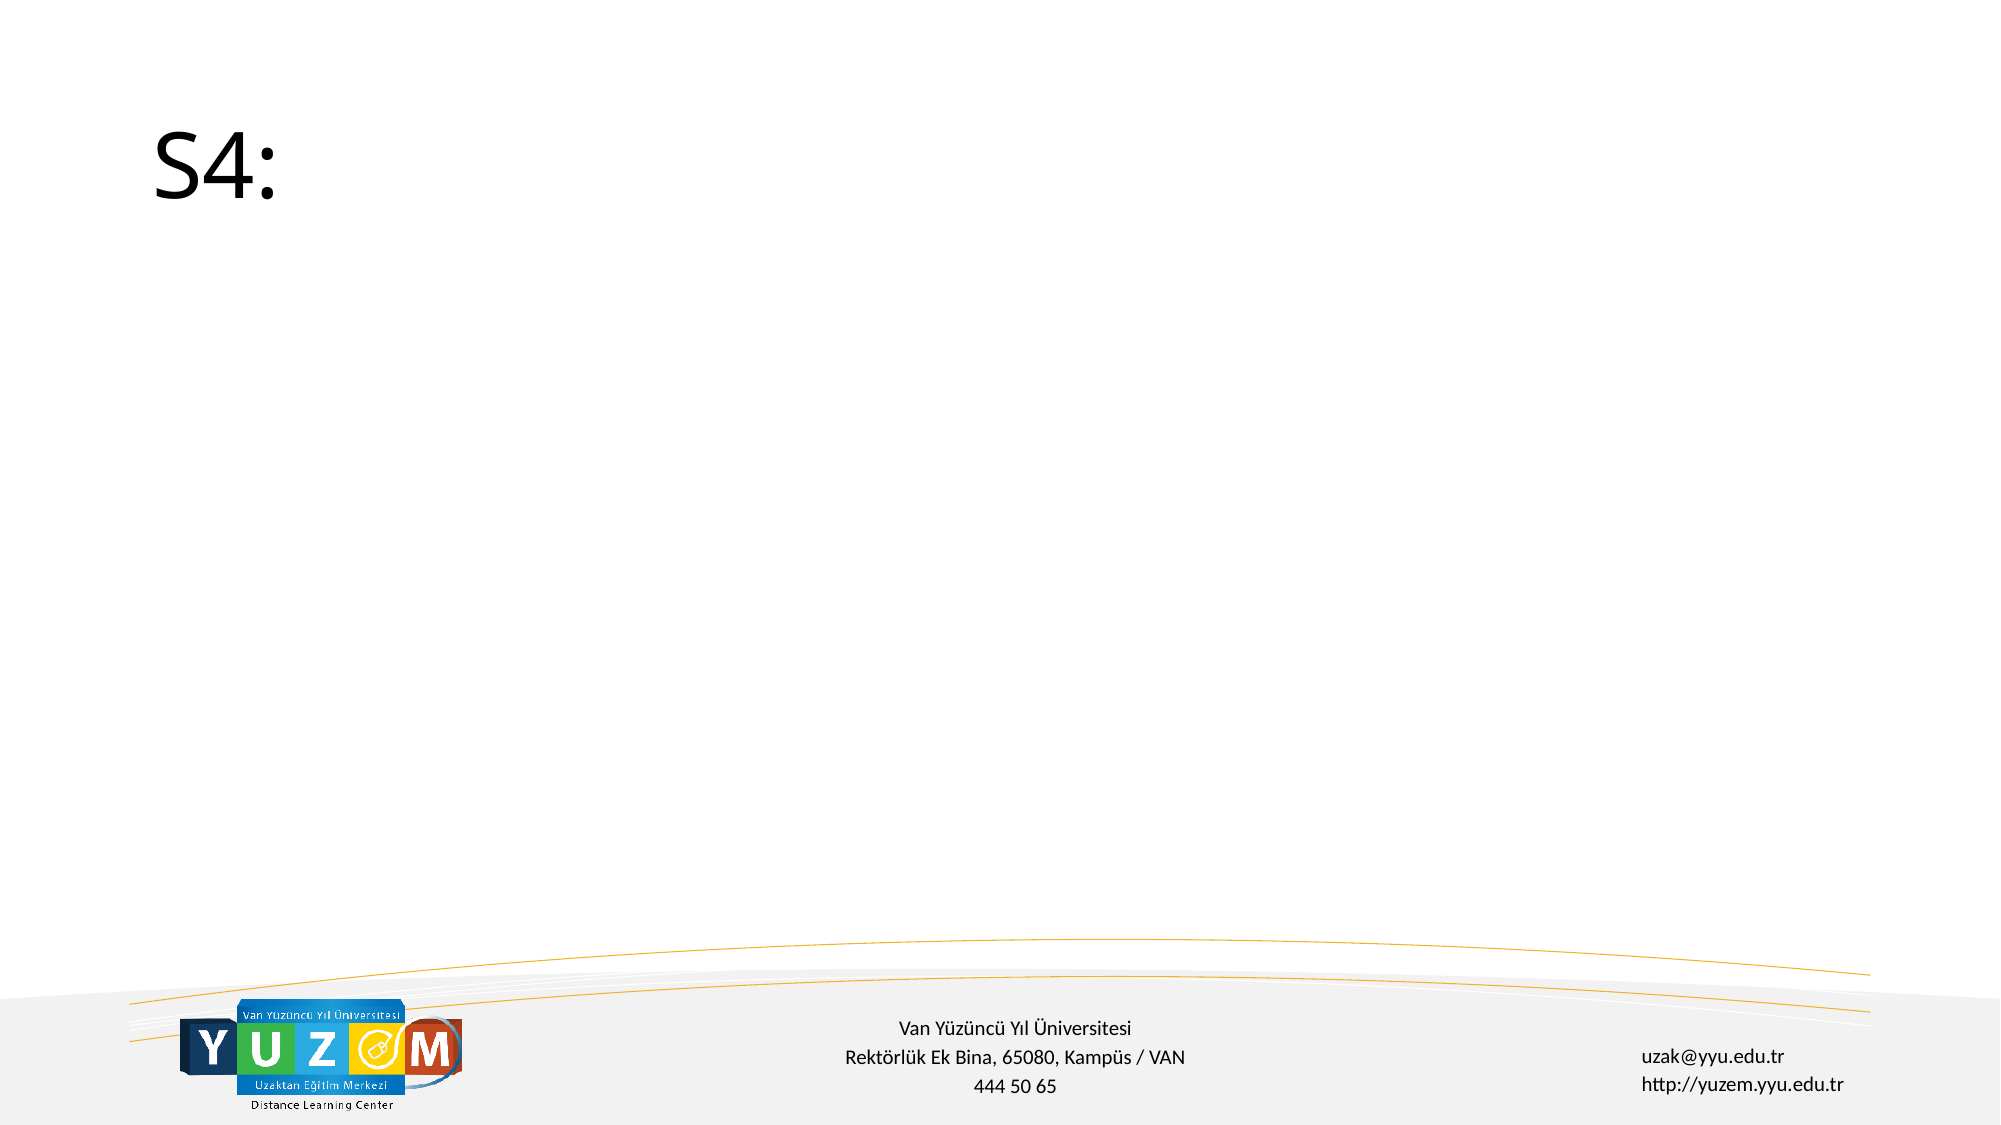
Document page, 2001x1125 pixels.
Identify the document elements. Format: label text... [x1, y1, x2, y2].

picture [180, 999, 462, 1111]
title S4: [137, 59, 1863, 278]
